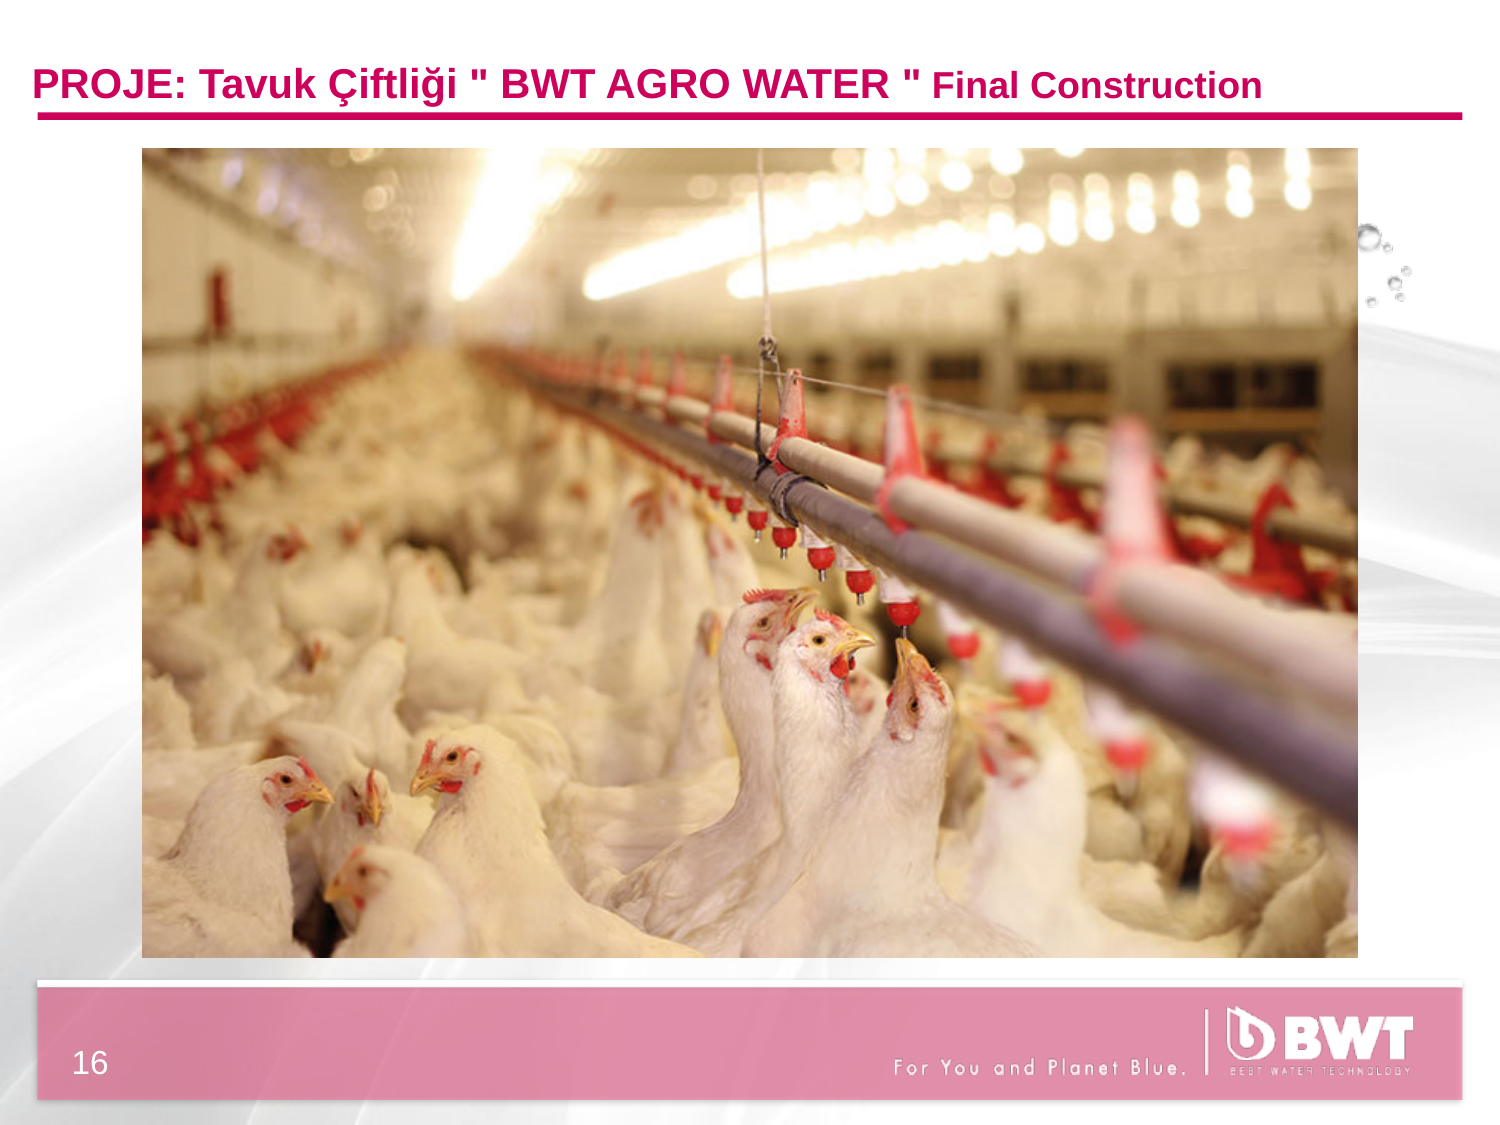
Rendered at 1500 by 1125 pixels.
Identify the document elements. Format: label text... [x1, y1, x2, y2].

title PROJE: Tavuk Çiftliği " BWT AGRO WATER " Final Construction [0, 48, 1359, 126]
picture [0, 0, 1500, 1125]
